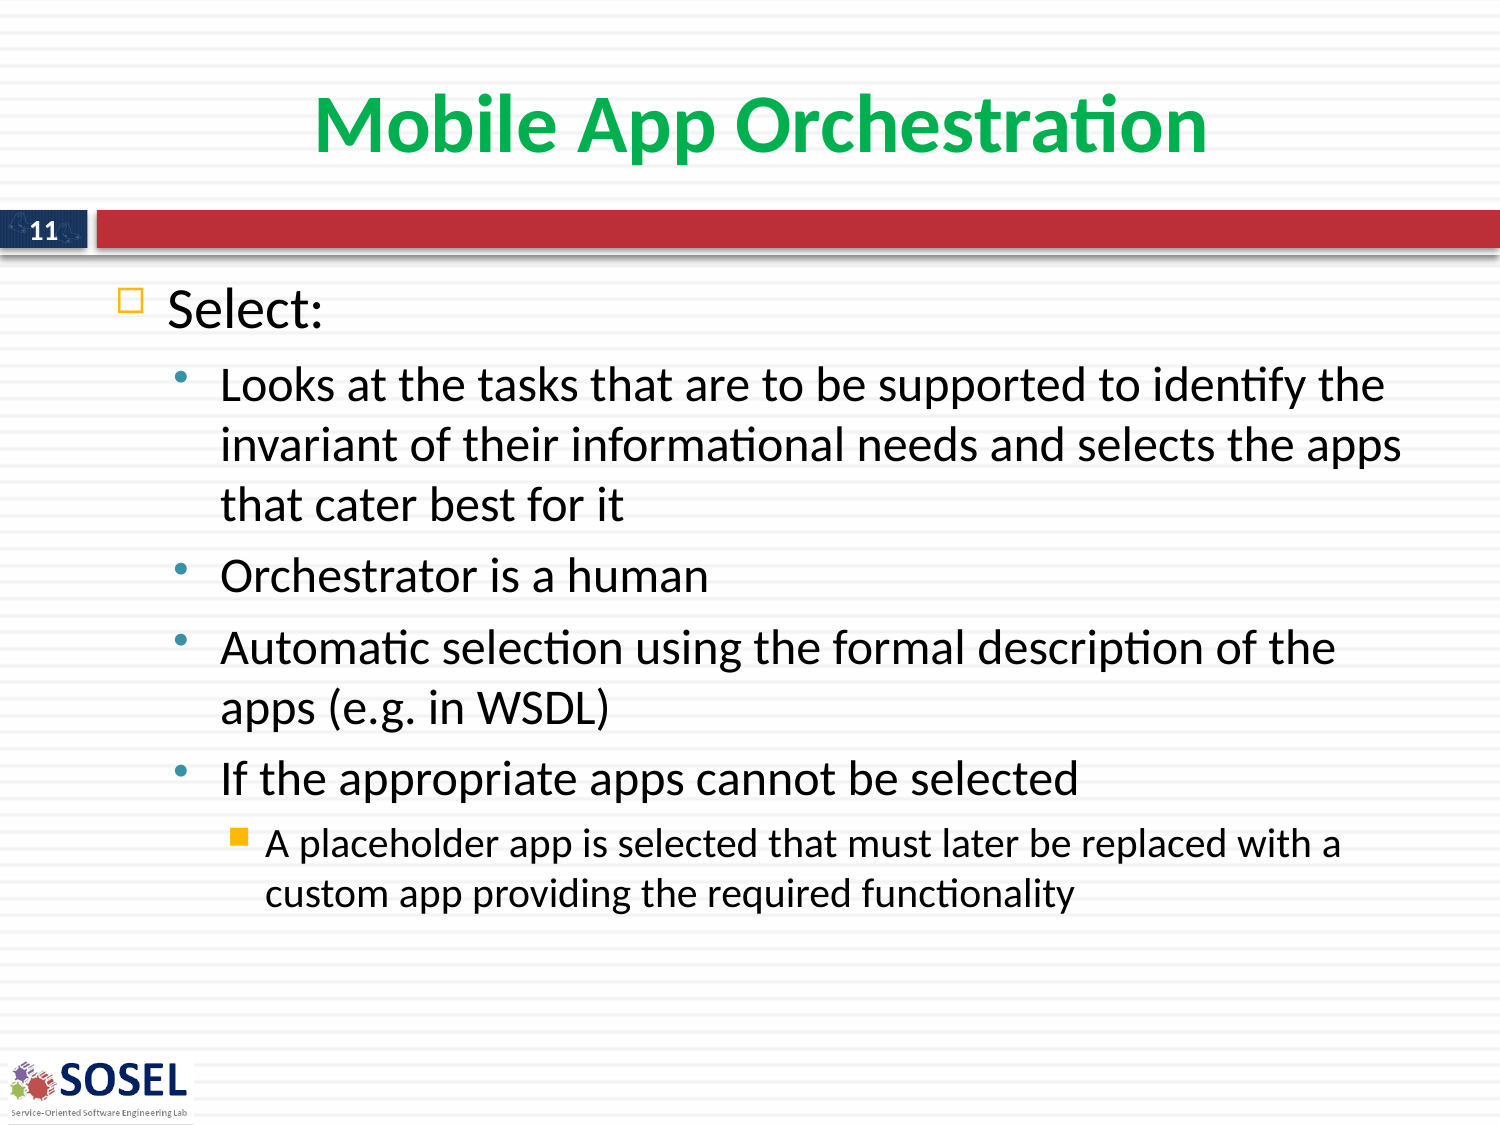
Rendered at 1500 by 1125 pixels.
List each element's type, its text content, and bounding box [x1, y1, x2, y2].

list Select: Looks at the tasks that are to be supported to identify the invariant of their informational needs and selects the apps that cater best for it Orchestrator is a human Automatic selection using the formal description of the apps (e.g. in WSDL) If the appropriate apps cannot be selected A placeholder app is selected that must later be replaced with a custom app providing the required functionality [100, 262, 1438, 1000]
picture [0, 1032, 218, 1125]
title Mobile App Orchestration [100, 37, 1442, 200]
picture [96, 210, 1500, 248]
slide_number 11 [0, 208, 88, 249]
